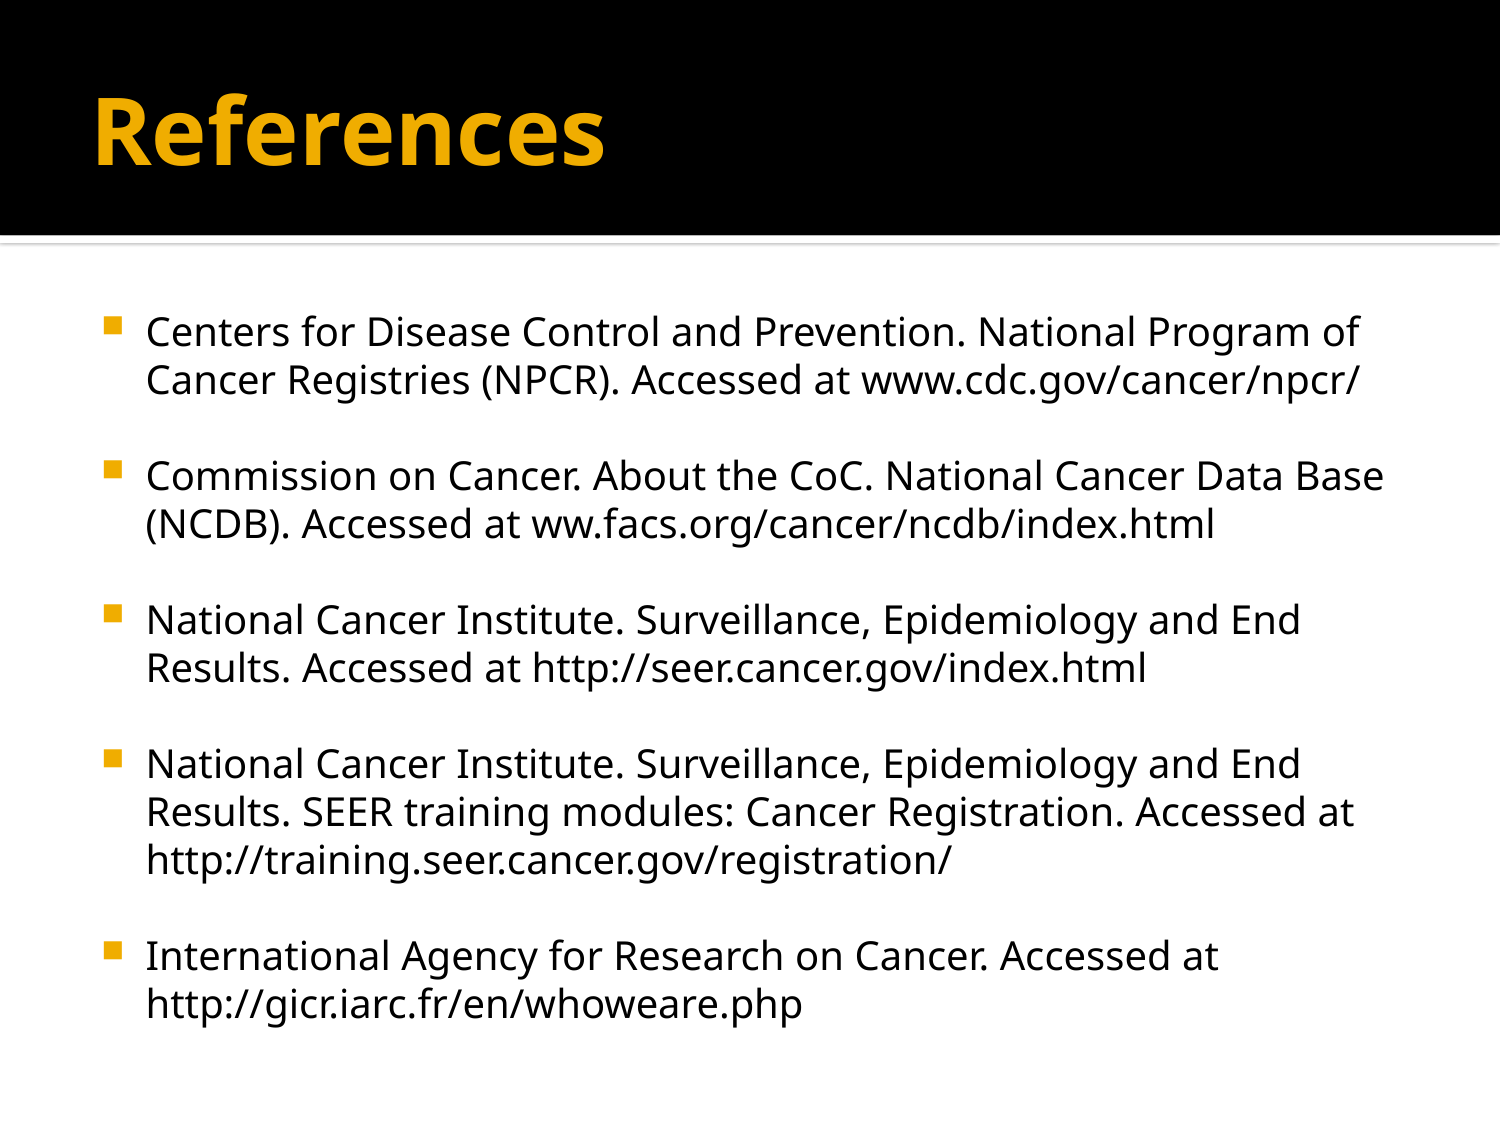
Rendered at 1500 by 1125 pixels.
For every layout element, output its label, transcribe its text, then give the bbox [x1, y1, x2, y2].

title References [75, 25, 1425, 231]
list Centers for Disease Control and Prevention. National Program of Cancer Registries (NPCR). Accessed at www.cdc.gov/cancer/npcr/ Commission on Cancer. About the CoC. National Cancer Data Base (NCDB). Accessed at ww.facs.org/cancer/ncdb/index.html National Cancer Institute. Surveillance, Epidemiology and End Results. Accessed at http://seer.cancer.gov/index.html National Cancer Institute. Surveillance, Epidemiology and End Results. SEER training modules: Cancer Registration. Accessed at http://training.seer.cancer.gov/registration/ International Agency for Research on Cancer. Accessed at http://gicr.iarc.fr/en/whoweare.php [75, 291, 1425, 1050]
